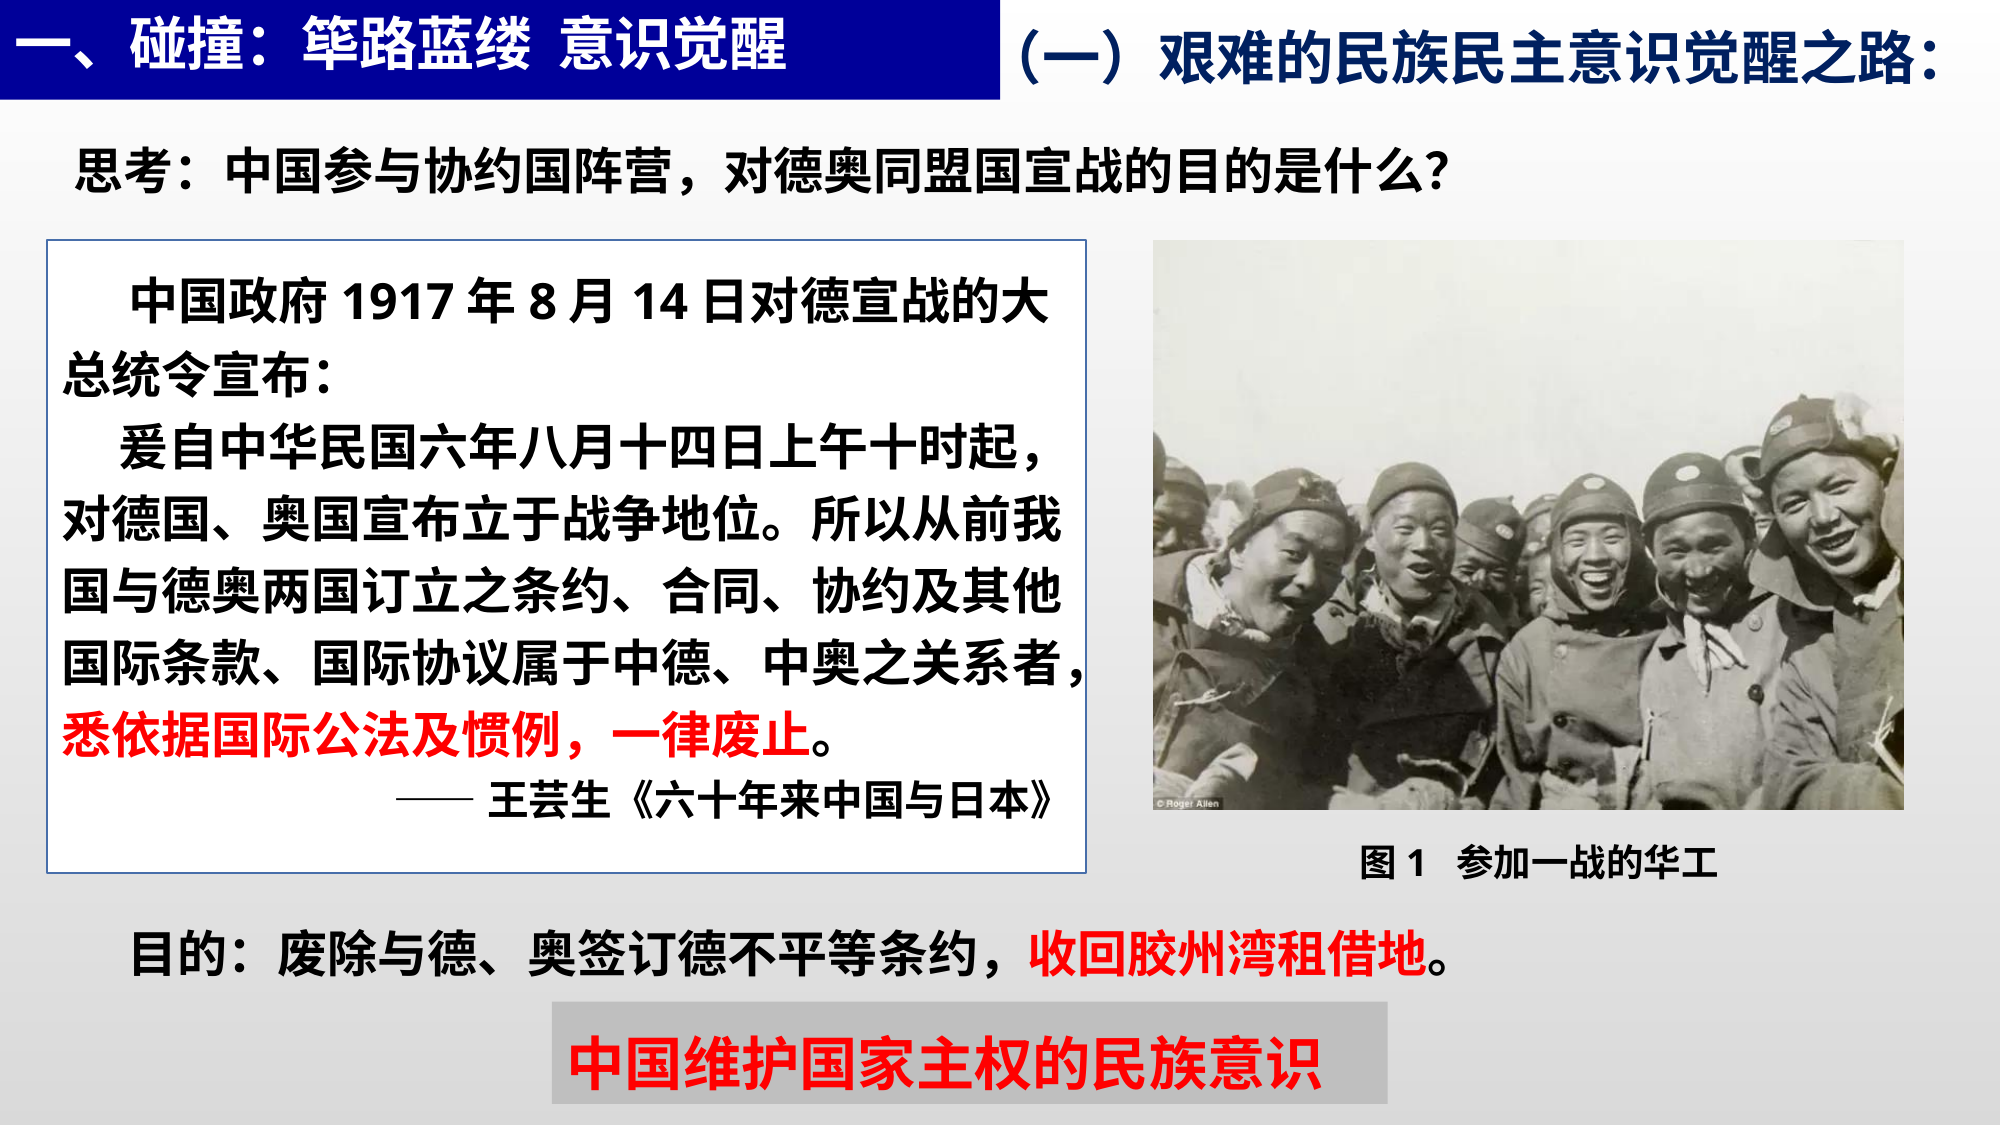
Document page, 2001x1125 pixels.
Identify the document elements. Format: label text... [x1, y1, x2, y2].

picture [1153, 240, 1904, 810]
text_box （一）艰难的民族民主意识觉醒之路： [969, 14, 1971, 99]
text_box 中国维护国家主权的民族意识 [551, 1001, 1388, 1104]
text_box 图1 参加一战的华工 [1344, 831, 1779, 892]
text_box 目的：废除与德、奥签订德不平等条约，收回胶州湾租借地。 [112, 914, 1726, 990]
text_box 一、碰撞：筚路蓝缕 意识觉醒 [0, 0, 1001, 100]
text_box 思考：中国参与协约国阵营，对德奥同盟国宣战的目的是什么？ [58, 132, 1779, 207]
text_box 中国政府1917年8月14日对德宣战的大总统令宣布： 爰自中华民国六年八月十四日上午十时起，对德国、奥国宣布立于战争地位。所以从前我国与德奥两国订立之条约、合同、协约及其他国际条款、国际协议属于中德、中奥之关系者，悉依据国际公法及惯例，一律废止。 ——王芸生《六十年来中国与日本》 [46, 239, 1087, 874]
